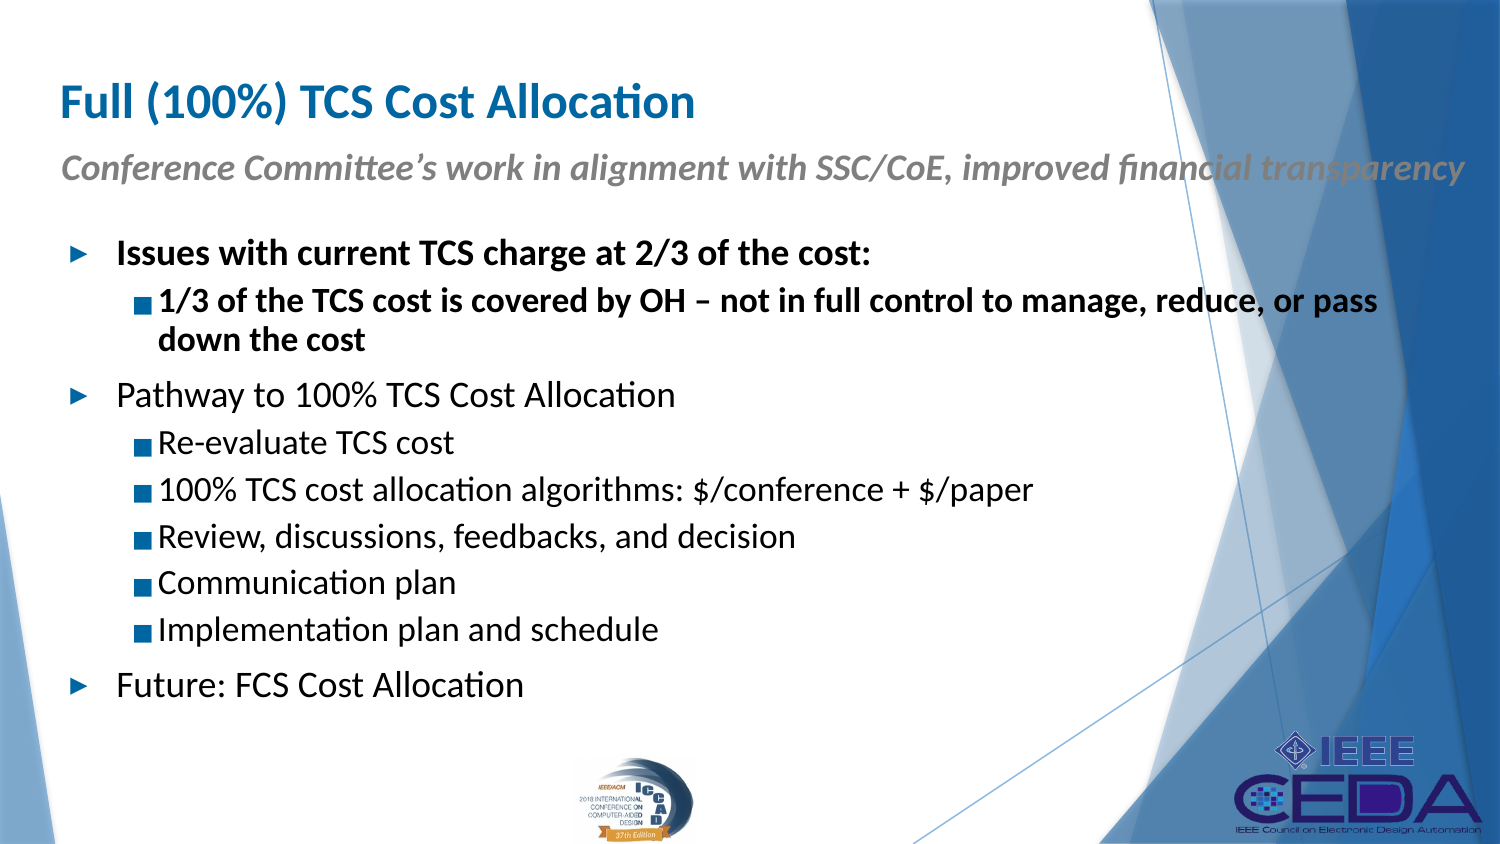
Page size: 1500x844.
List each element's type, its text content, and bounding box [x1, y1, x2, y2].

picture [1234, 774, 1483, 834]
title Full (100%) TCS Cost Allocation [48, 69, 1449, 134]
picture [1274, 735, 1415, 772]
subtitle Conference Committee’s work in alignment with SSC/CoE, improved financial transparency [50, 142, 1500, 195]
list Issues with current TCS charge at 2/3 of the cost: 1/3 of the TCS cost is covered by OH – not in full control to manage, reduce, or pass down the cost Pathway to 100% TCS Cost Allocation Re-evaluate TCS cost 100% TCS cost allocation algorithms: $/conference + $/paper Review, discussions, feedbacks, and decision Communication plan Implementation plan and schedule Future: FCS Cost Allocation [48, 222, 1449, 735]
